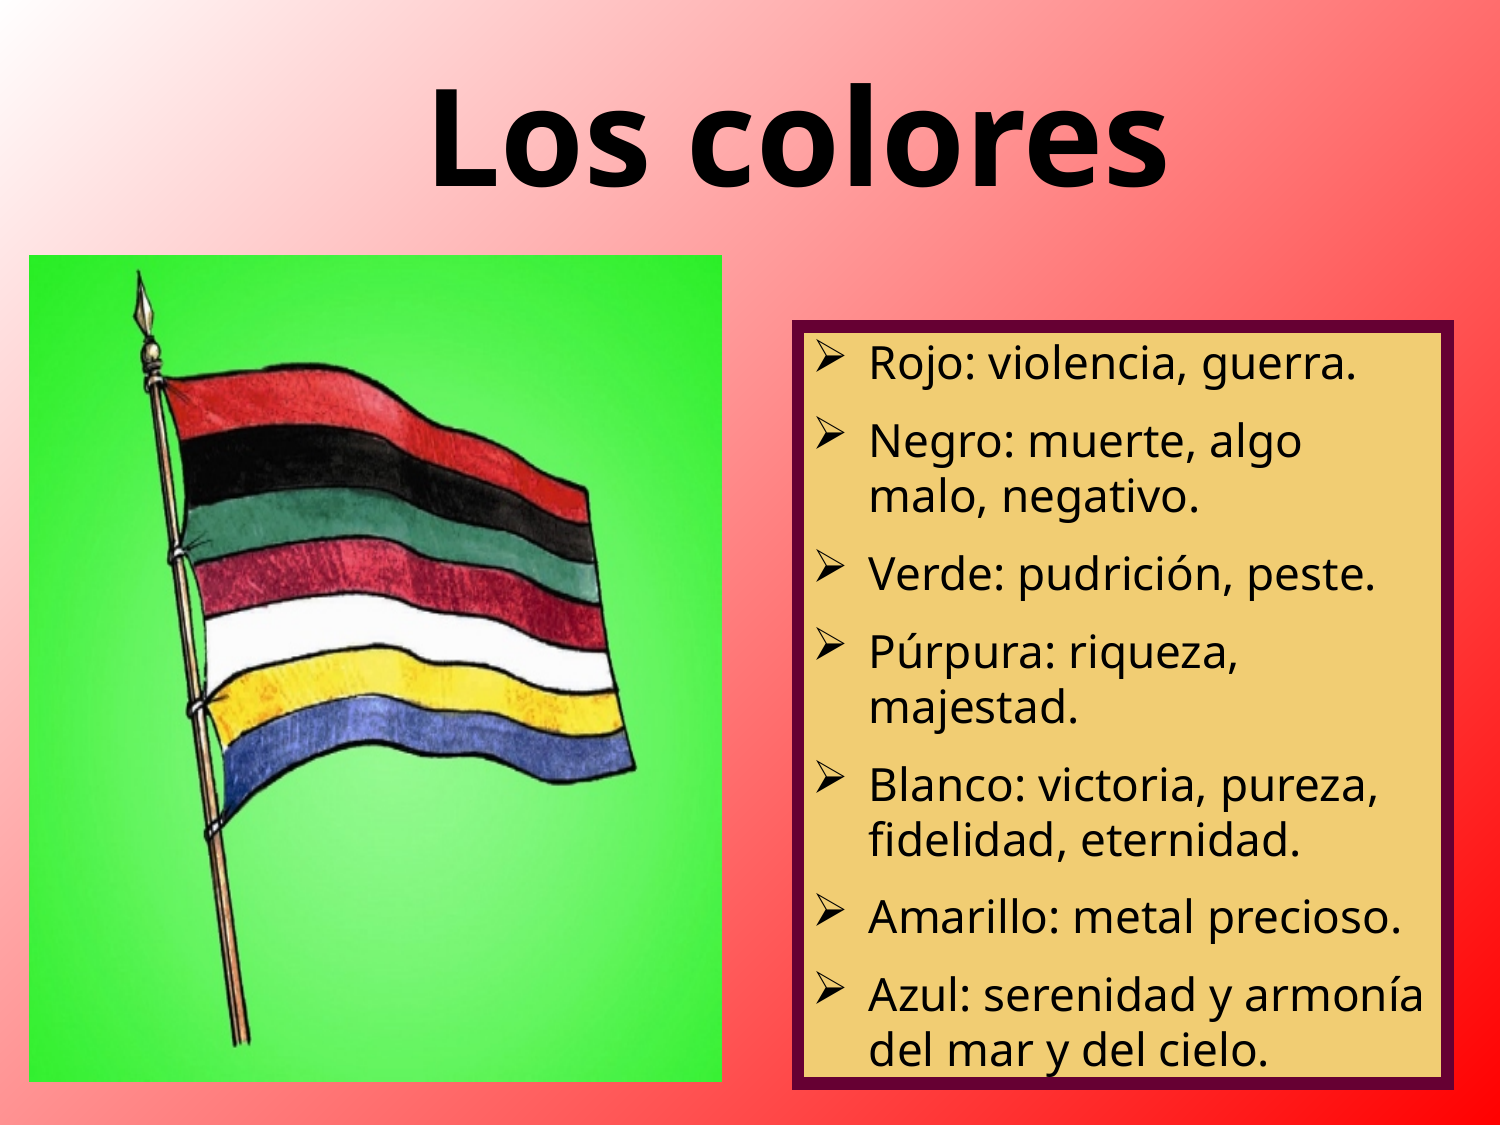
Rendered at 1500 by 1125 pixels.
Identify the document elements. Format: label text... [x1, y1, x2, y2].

text_box Los colores [387, 43, 1209, 207]
picture [29, 255, 722, 1082]
text_box Rojo: violencia, guerra. Negro: muerte, algo malo, negativo. Verde: pudrición, peste. Púrpura: riqueza, majestad. Blanco: victoria, pureza, fidelidad, eternidad. Amarillo: metal precioso. Azul: serenidad y armonía del mar y del cielo. [797, 326, 1448, 1084]
